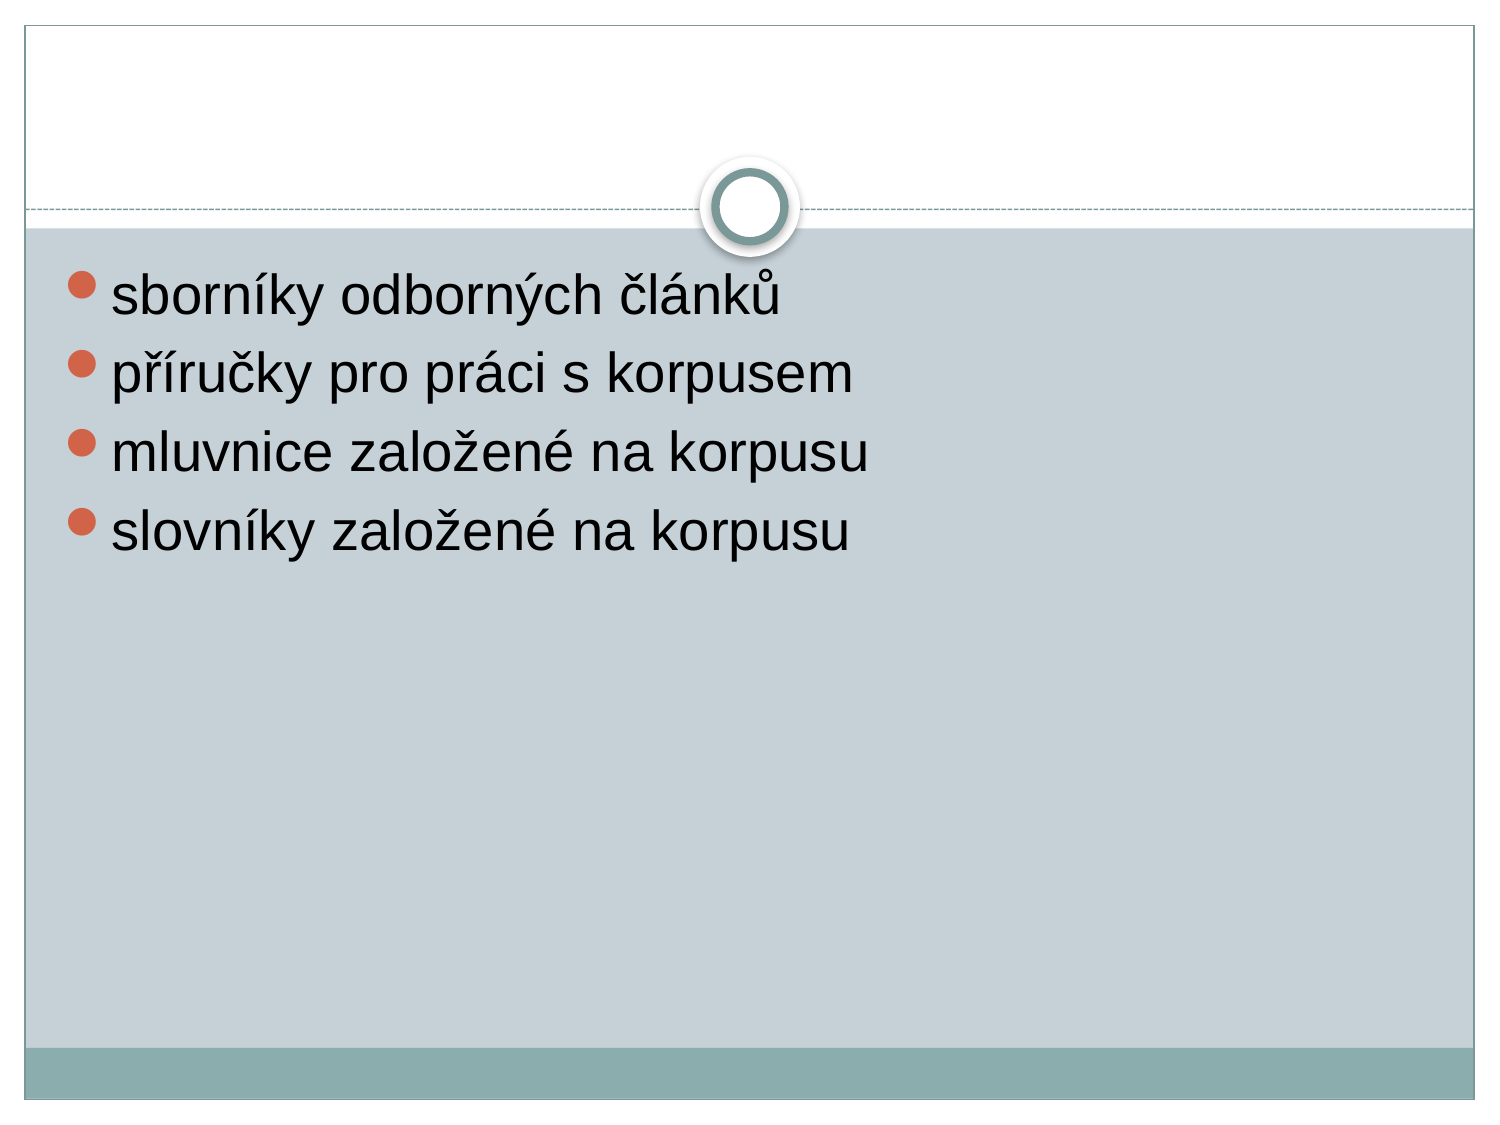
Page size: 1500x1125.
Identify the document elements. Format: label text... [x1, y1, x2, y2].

list sborníky odborných článků příručky pro práci s korpusem mluvnice založené na korpusu slovníky založené na korpusu [49, 250, 1445, 1001]
